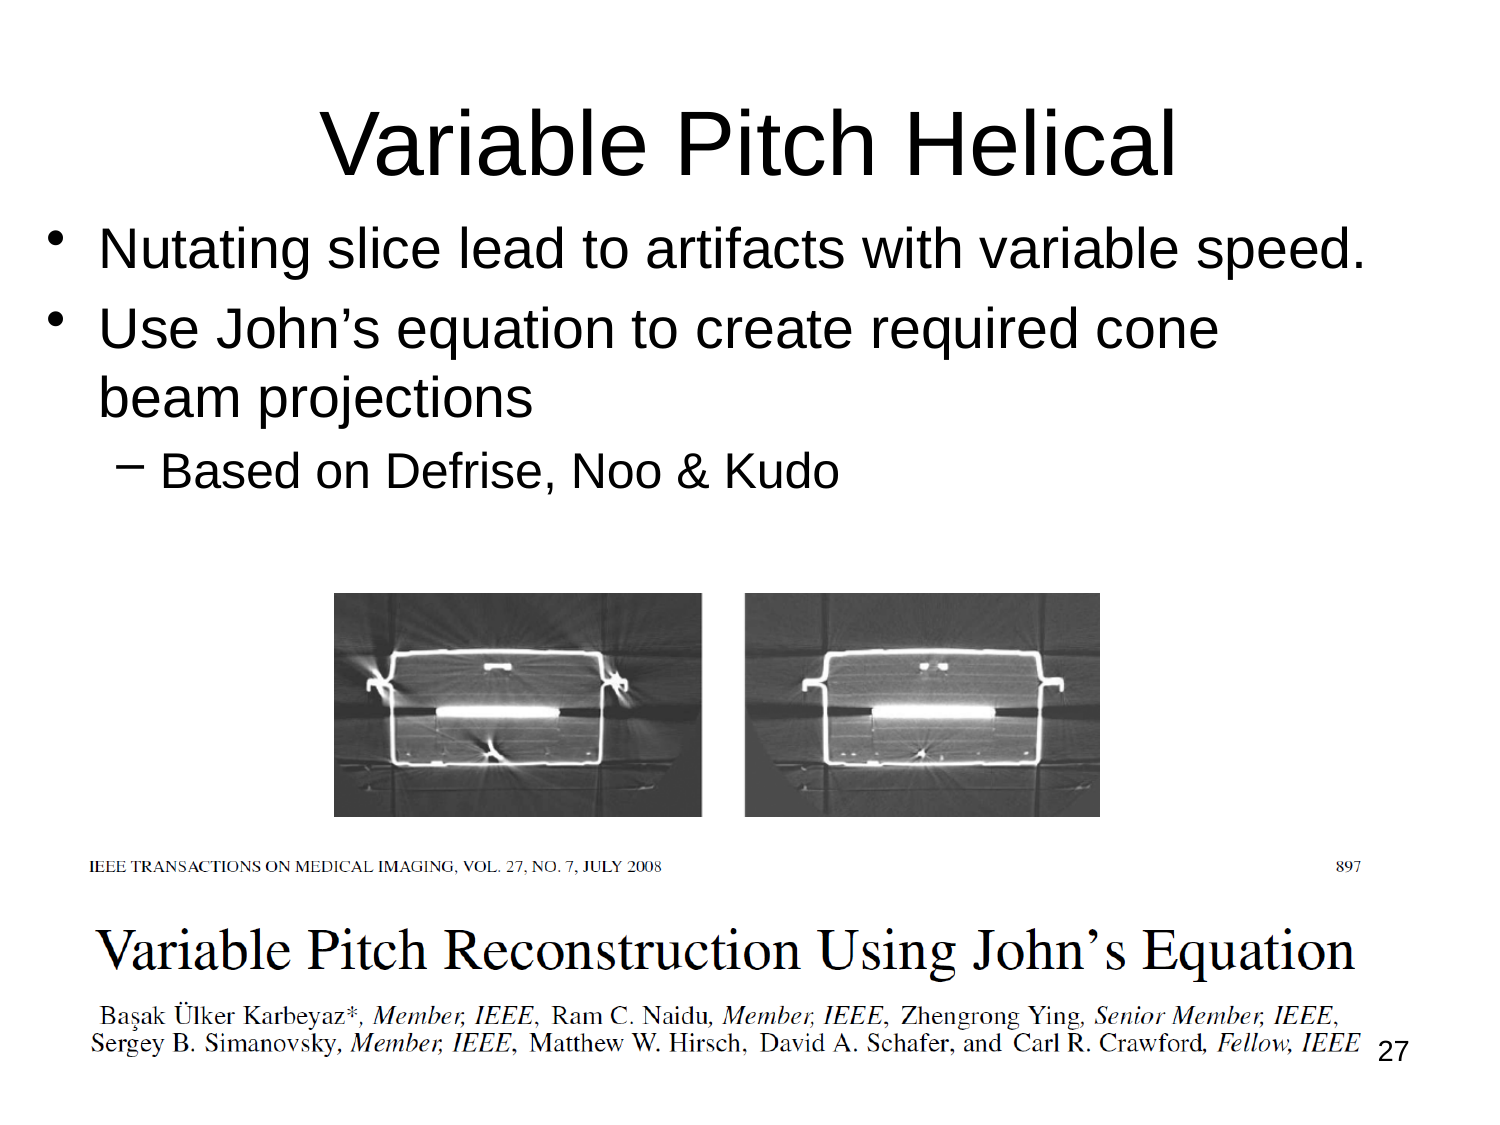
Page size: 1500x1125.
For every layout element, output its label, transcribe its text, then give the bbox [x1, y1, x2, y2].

picture [56, 822, 1378, 1114]
title Variable Pitch Helical [74, 44, 1426, 233]
list Nutating slice lead to artifacts with variable speed. Use John’s equation to create required cone beam projections Based on Defrise, Noo & Kudo [31, 203, 1393, 563]
picture [334, 593, 1100, 817]
slide_number 27 [1382, 1024, 1426, 1103]
